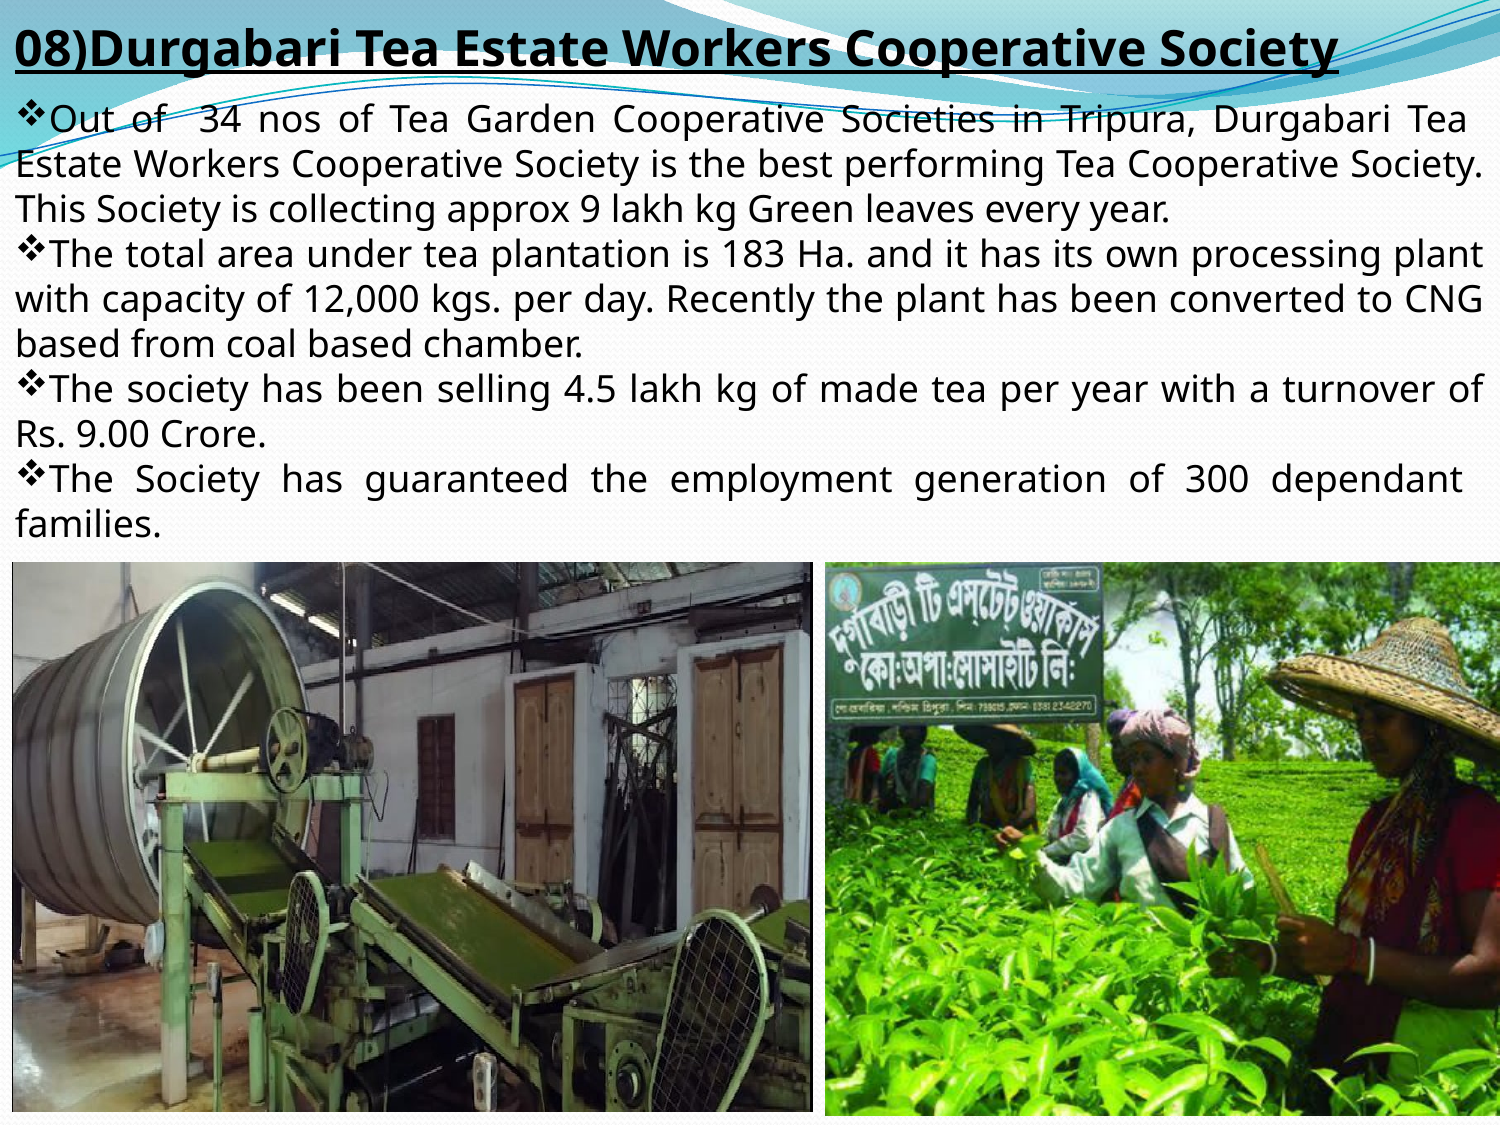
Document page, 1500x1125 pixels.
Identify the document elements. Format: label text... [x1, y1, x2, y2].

picture [12, 562, 813, 1112]
text_box 08)Durgabari Tea Estate Workers Cooperative Society [0, 9, 1463, 84]
picture [824, 562, 1500, 1116]
text_box Out of 34 nos of Tea Garden Cooperative Societies in Tripura, Durgabari Tea Estate Workers Cooperative Society is the best performing Tea Cooperative Society. This Society is collecting approx 9 lakh kg Green leaves every year. The total area under tea plantation is 183 Ha. and it has its own processing plant with capacity of 12,000 kgs. per day. Recently the plant has been converted to CNG based from coal based chamber. The society has been selling 4.5 lakh kg of made tea per year with a turnover of Rs. 9.00 Crore. The Society has guaranteed the employment generation of 300 dependant families. [0, 87, 1500, 553]
